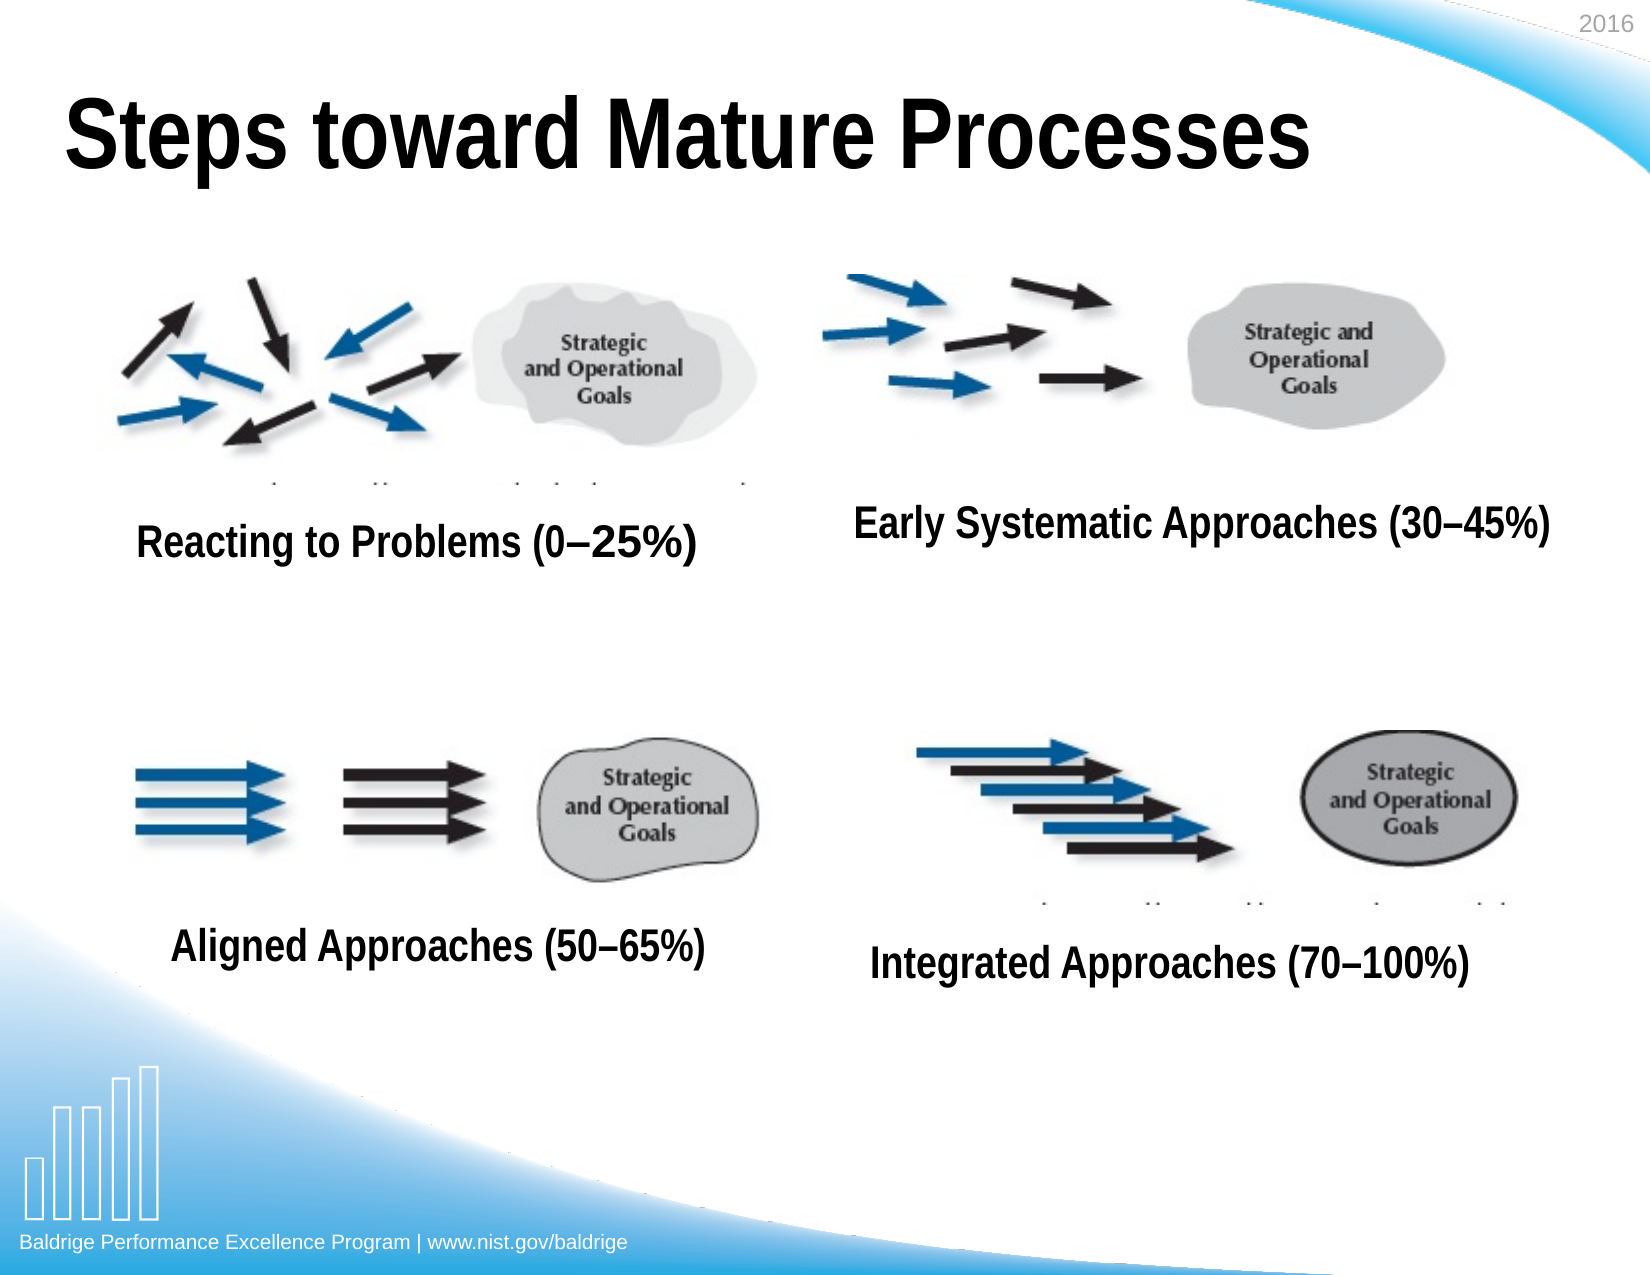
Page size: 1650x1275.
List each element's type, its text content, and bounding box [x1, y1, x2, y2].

picture [95, 261, 760, 485]
picture [902, 730, 1583, 905]
text_box Early Systematic Approaches (30–45%) [838, 461, 1595, 607]
text_box Reacting to Problems (0–25%) [121, 480, 838, 588]
text_box Aligned Approaches (50–65%) [155, 884, 839, 992]
text_box Steps toward Mature Processes [49, 59, 1360, 196]
picture [783, 274, 1501, 453]
picture [96, 730, 815, 885]
text_box Integrated Approaches (70–100%) [855, 902, 1630, 1009]
